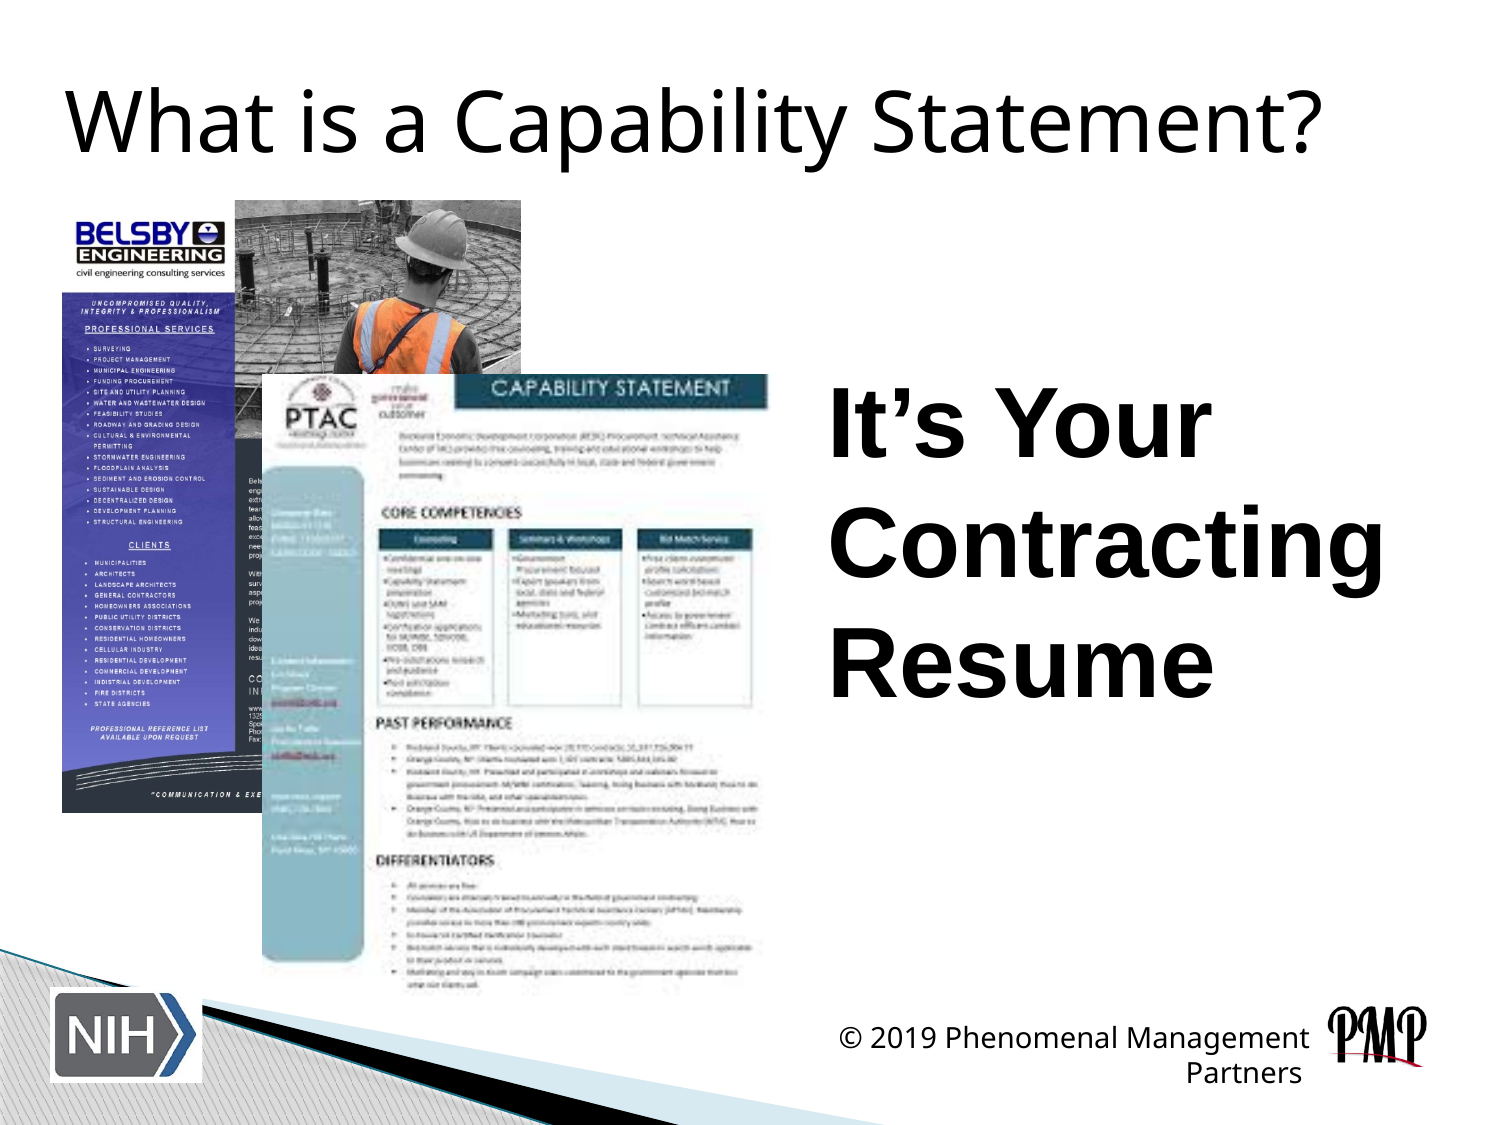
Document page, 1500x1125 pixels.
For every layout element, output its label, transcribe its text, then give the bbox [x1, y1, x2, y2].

text_box It’s Your Contracting Resume [812, 350, 1425, 725]
title What is a Capability Statement? [50, 37, 1500, 200]
picture [62, 200, 771, 996]
picture [1324, 987, 1431, 1068]
text_box © 2019 Phenomenal Management Partners [787, 1012, 1325, 1098]
picture [49, 987, 203, 1083]
